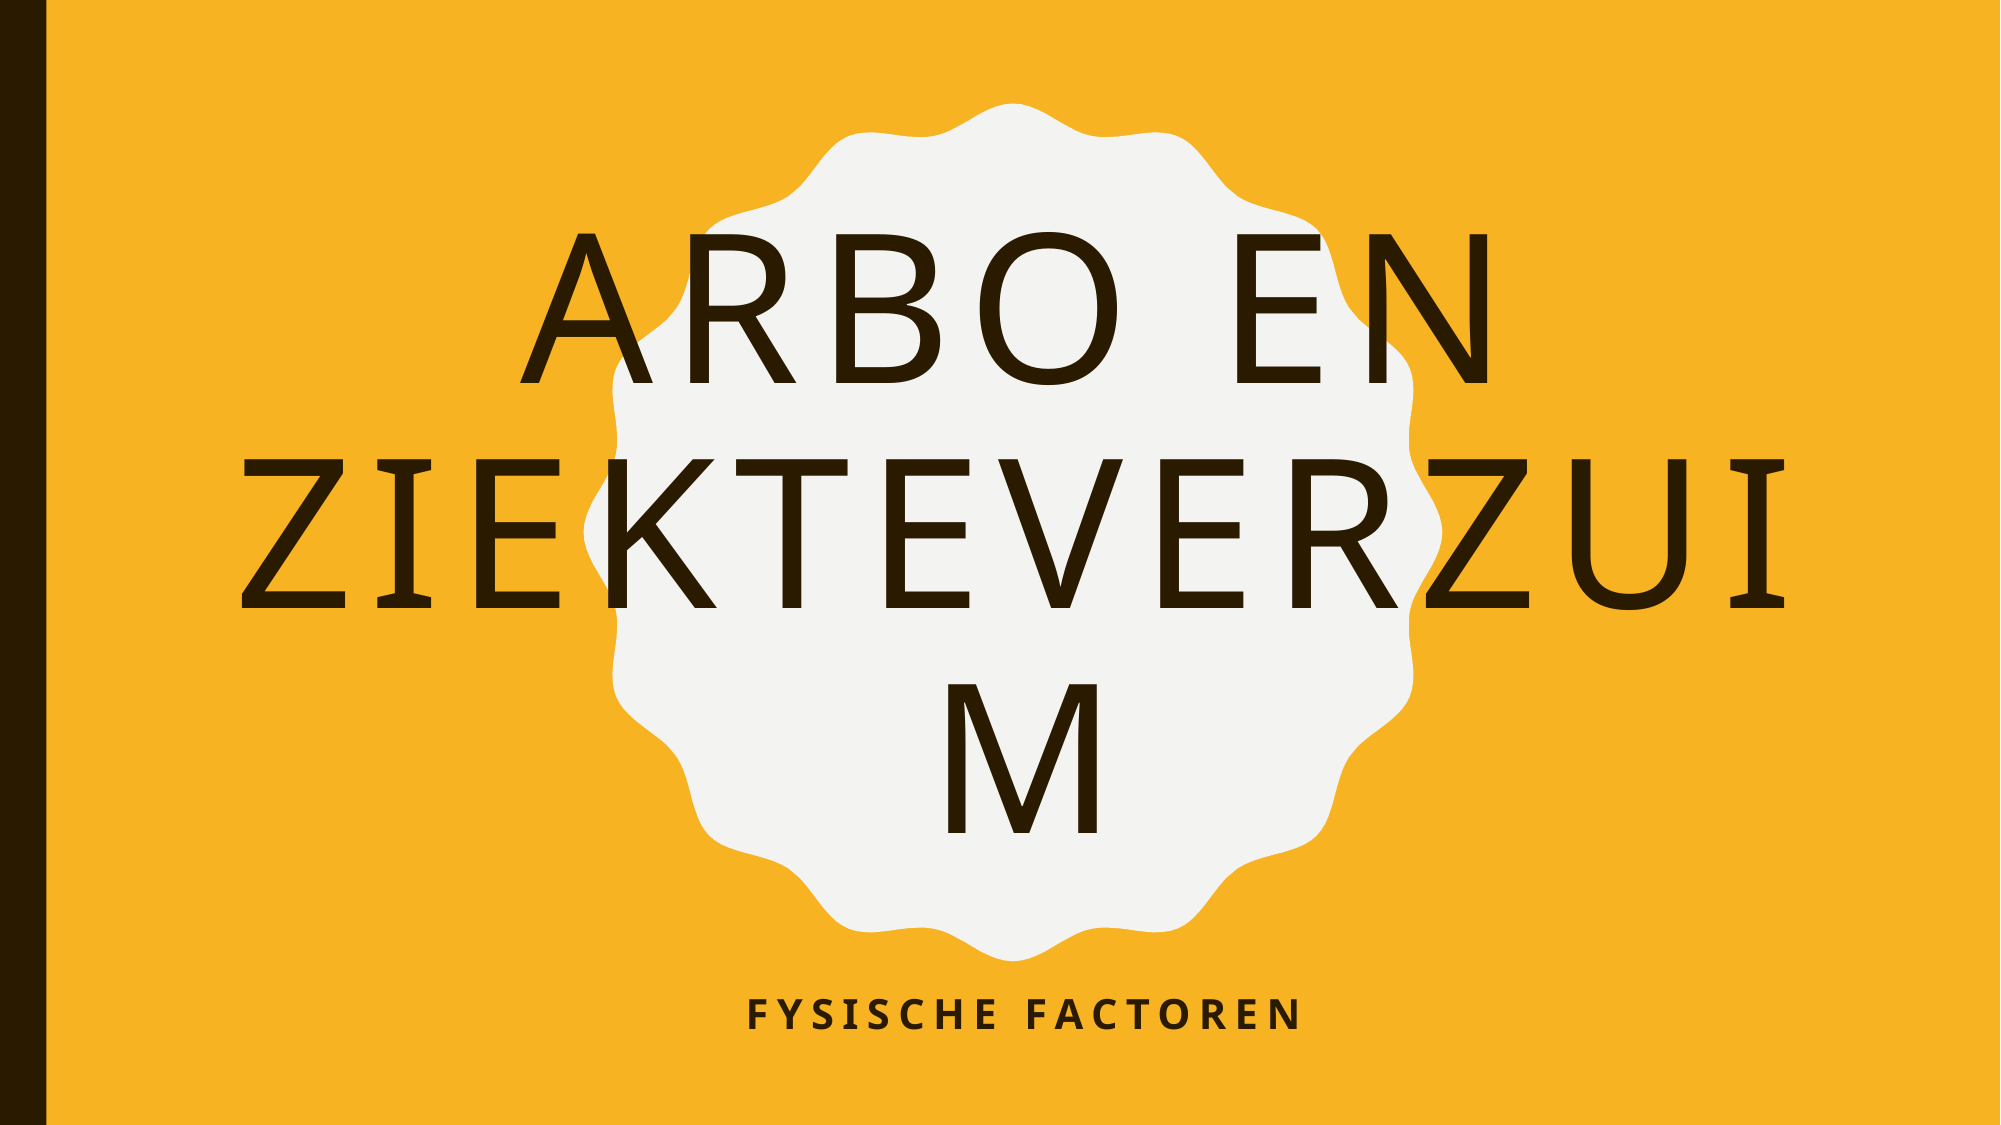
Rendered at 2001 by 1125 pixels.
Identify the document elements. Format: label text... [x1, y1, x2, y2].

title Arbo en ziekteverzuim [176, 180, 1870, 902]
subtitle Fysische factoren [363, 980, 1684, 1103]
